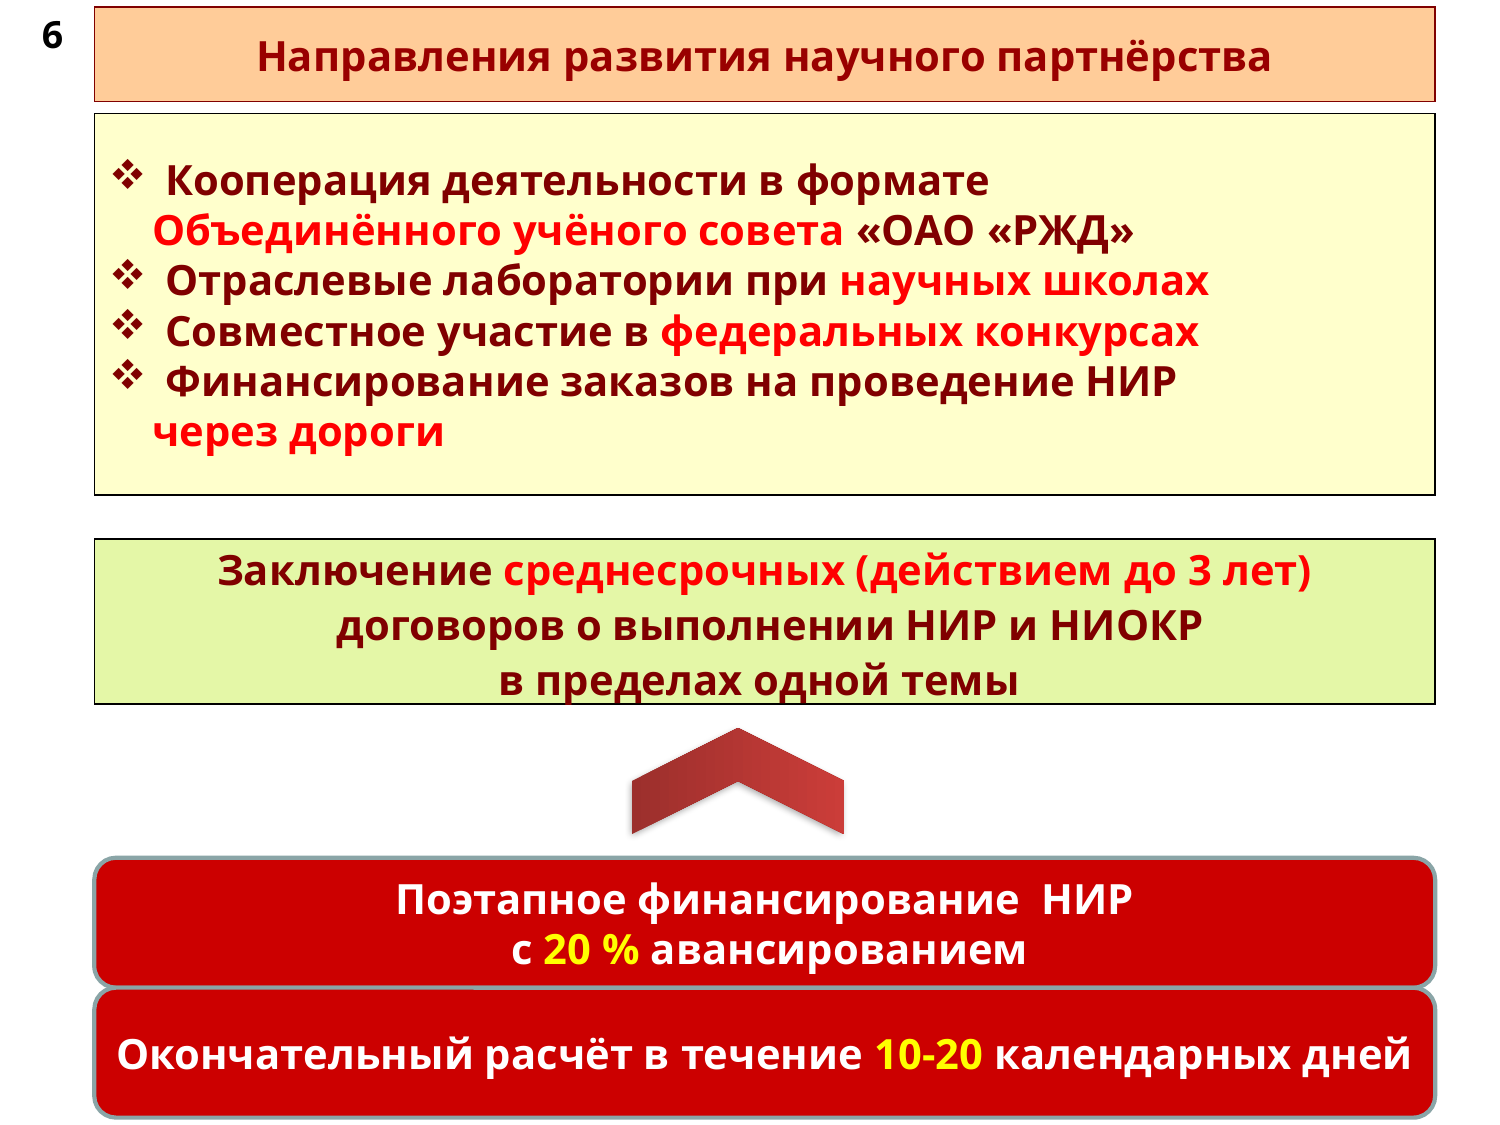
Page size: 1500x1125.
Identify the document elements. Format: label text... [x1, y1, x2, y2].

text_box 6 [17, 4, 88, 62]
text_box [631, 727, 845, 835]
text_box Окончательный расчёт в течение 10-20 календарных дней [92, 985, 1438, 1120]
text_box Кооперация деятельности в формате Объединённого учёного совета «ОАО «РЖД» Отраслевые лаборатории при научных школах Совместное участие в федеральных конкурсах Финансирование заказов на проведение НИР через дороги [94, 113, 1436, 495]
text_box Поэтапное финансирование НИР с 20 % авансированием [92, 855, 1438, 988]
text_box Направления развития научного партнёрства [94, 7, 1436, 102]
text_box Заключение среднесрочных (действием до 3 лет) договоров о выполнении НИР и НИОКР в пределах одной темы [94, 538, 1436, 705]
